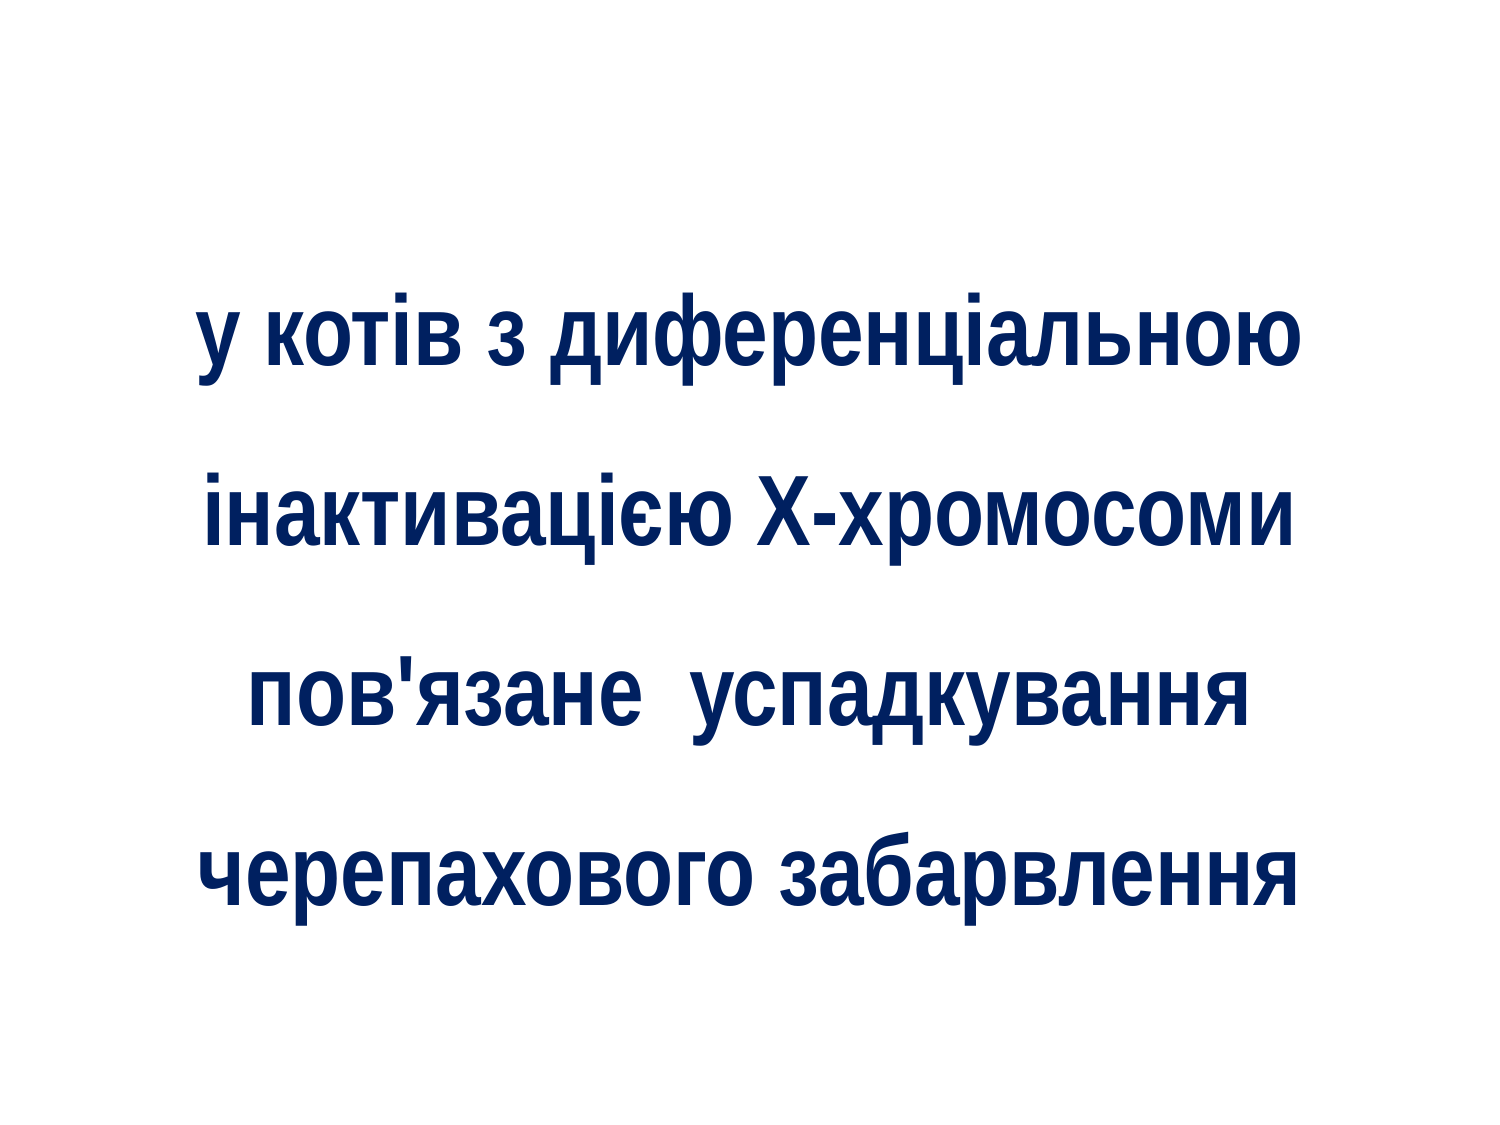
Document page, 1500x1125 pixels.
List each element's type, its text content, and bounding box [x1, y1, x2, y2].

title у котів з диференціальною інактивацією Х-хромосоми пов'язане успадкування черепахового забарвлення [0, 538, 1500, 727]
